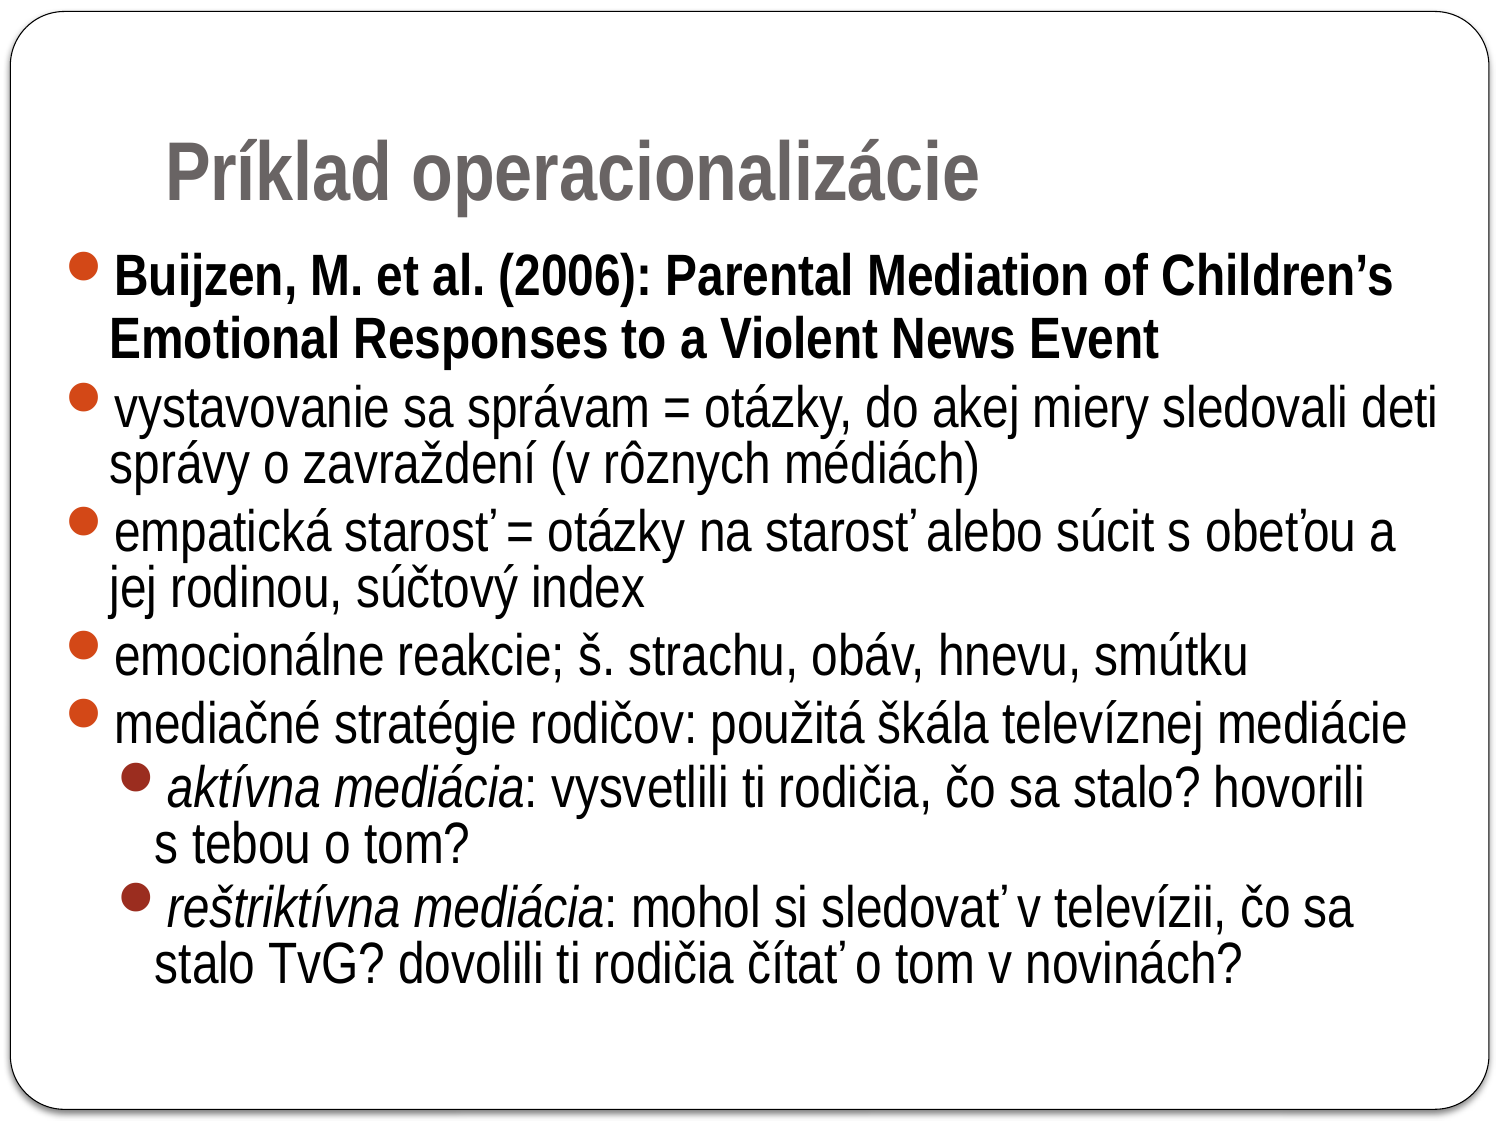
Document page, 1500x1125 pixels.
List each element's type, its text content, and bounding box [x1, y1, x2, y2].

list Buijzen, M. et al. (2006): Parental Mediation of Children’s Emotional Responses to a Violent News Event vystavovanie sa správam = otázky, do akej miery sledovali deti správy o zavraždení (v rôznych médiách) empatická starosť = otázky na starosť alebo súcit s obeťou a jej rodinou, súčtový index emocionálne reakcie; š. strachu, obáv, hnevu, smútku mediačné stratégie rodičov: použitá škála televíznej mediácie aktívna mediácia: vysvetlili ti rodičia, čo sa stalo? hovorili s tebou o tom? reštriktívna mediácia: mohol si sledovať v televízii, čo sa stalo TvG? dovolili ti rodičia čítať o tom v novinách? [50, 237, 1463, 1088]
title Príklad operacionalizácie [150, 45, 1425, 233]
